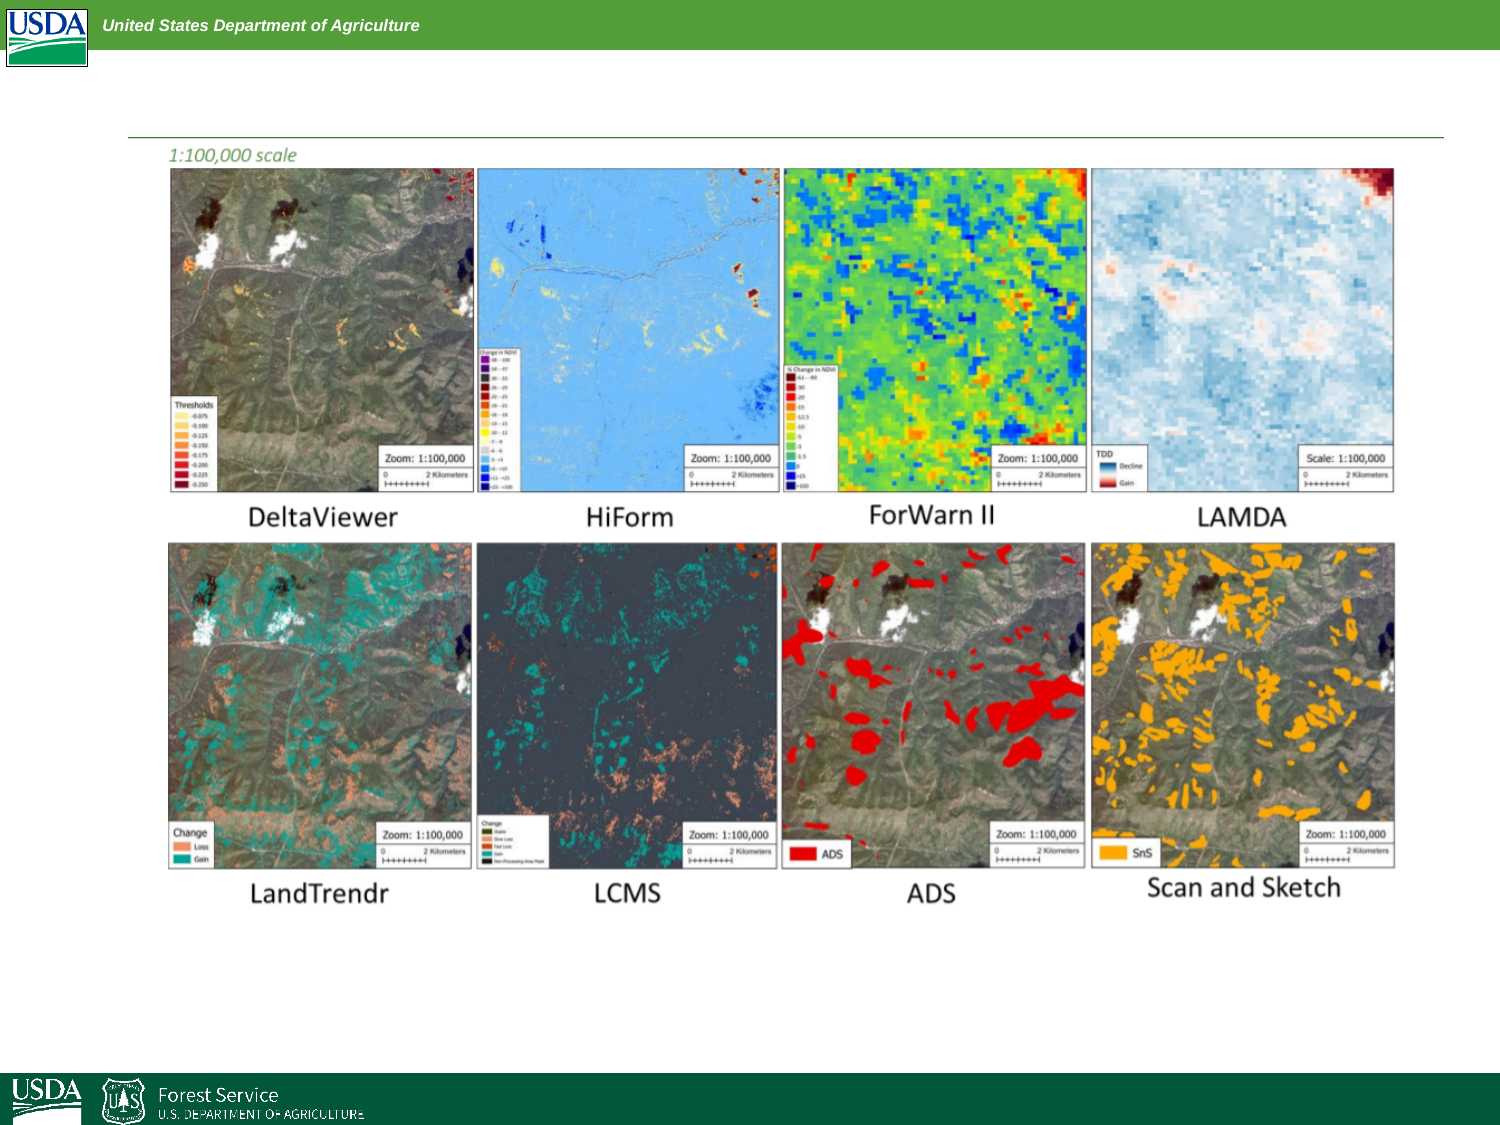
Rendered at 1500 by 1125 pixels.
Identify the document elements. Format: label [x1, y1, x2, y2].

picture [7, 10, 87, 66]
picture [12, 1078, 365, 1125]
picture [127, 137, 1444, 938]
